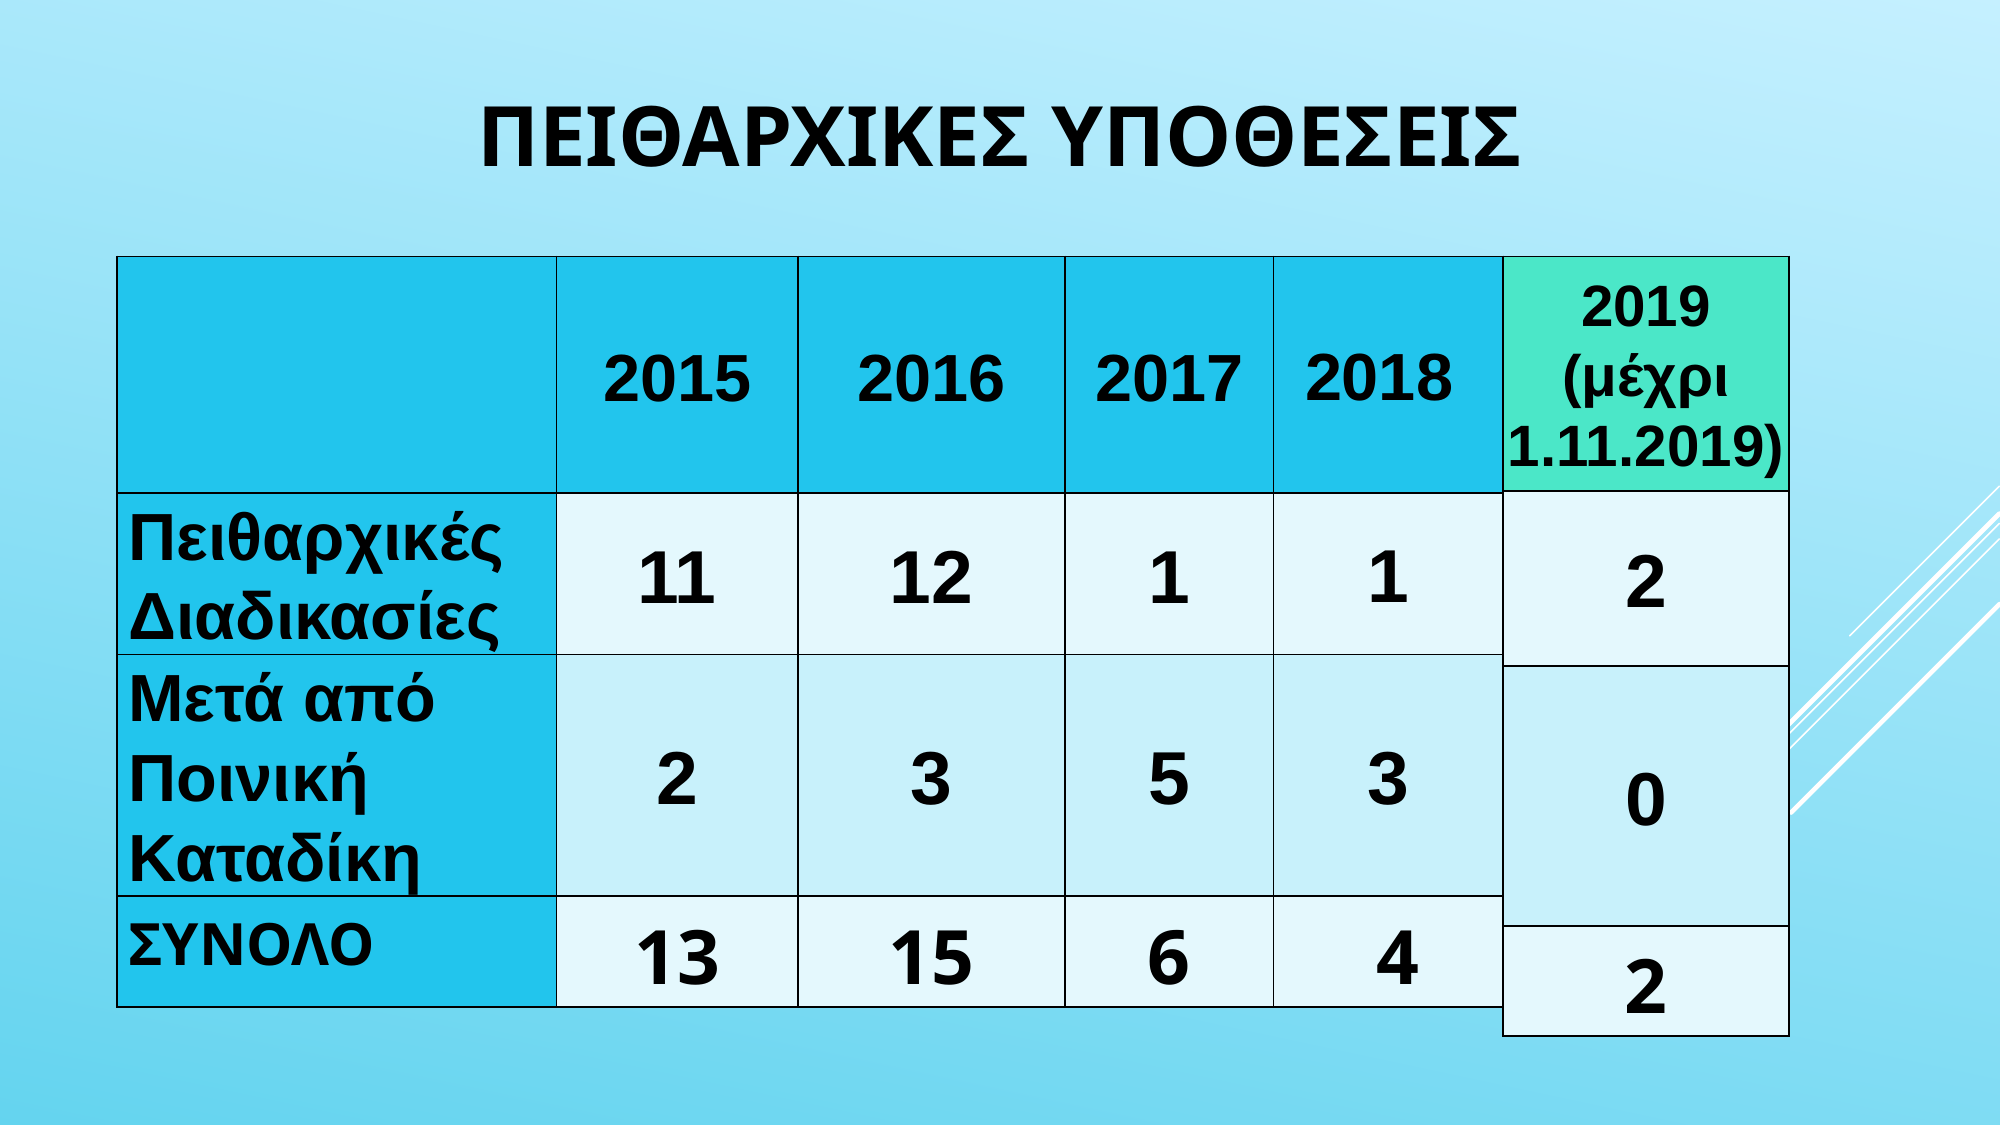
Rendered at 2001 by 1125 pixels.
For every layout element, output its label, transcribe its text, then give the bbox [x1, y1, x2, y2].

table_cell 15 [799, 897, 1064, 1006]
table_cell 5 [1066, 655, 1273, 895]
table_header 2019 (μέχρι 1.11.2019) [1504, 257, 1788, 490]
table_cell 3 [799, 655, 1064, 895]
table_cell 13 [557, 897, 797, 1006]
table_cell Πειθαρχικές Διαδικασίες [118, 494, 556, 654]
table_cell 0 [1504, 667, 1788, 925]
title ΠΕΙΘΑΡΧΙΚΕΣ ΥΠΟΘΕΣΕΙΣ [99, 72, 1900, 193]
table_cell ΣΥΝΟΛΟ [118, 897, 556, 1006]
table_cell 2 [1504, 927, 1788, 1035]
table_cell 3 [1274, 655, 1502, 895]
table_cell 6 [1066, 897, 1273, 1006]
table_header [118, 257, 556, 492]
table_cell 1 [1274, 494, 1502, 654]
table_cell 11 [557, 494, 797, 654]
table_cell Μετά από Ποινική Καταδίκη [118, 655, 556, 895]
table_cell 2 [1504, 492, 1788, 665]
table_cell 2 [557, 655, 797, 895]
table_cell 1 [1066, 494, 1273, 654]
table_header 2016 [799, 257, 1064, 492]
table_header 2017 [1066, 257, 1273, 492]
table_cell 12 [799, 494, 1064, 654]
table_header 2018 [1274, 257, 1502, 492]
table_header 2015 [557, 257, 797, 492]
table_cell 4 [1274, 897, 1502, 1006]
